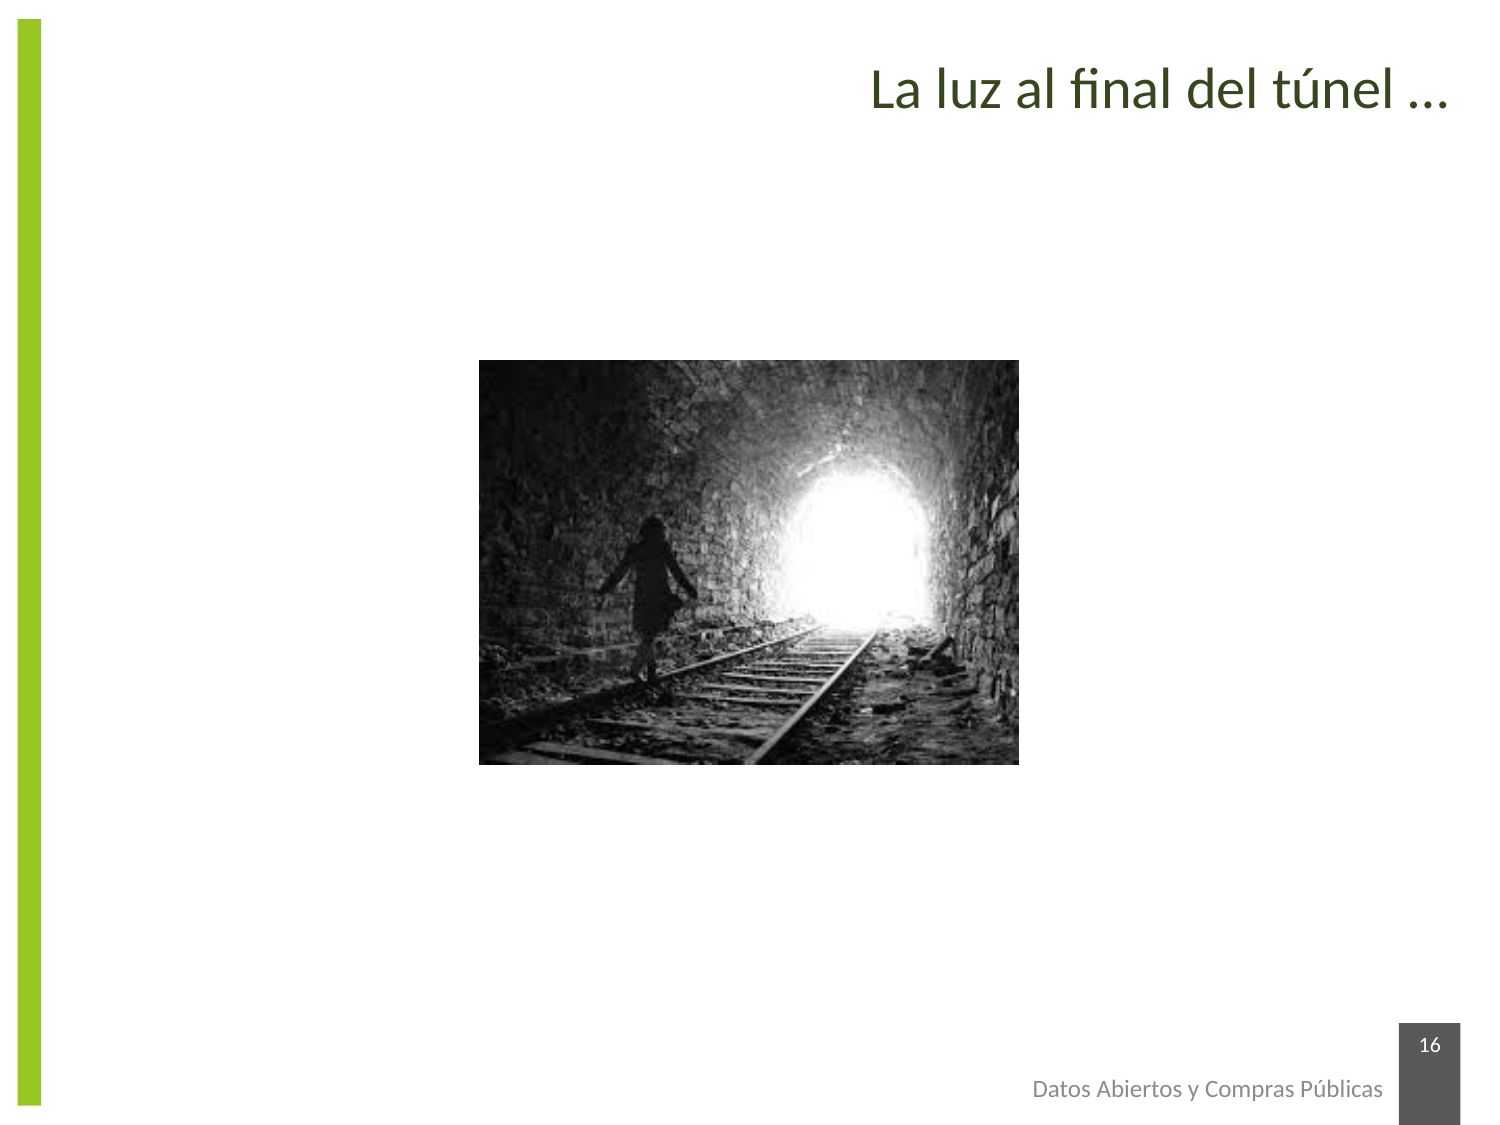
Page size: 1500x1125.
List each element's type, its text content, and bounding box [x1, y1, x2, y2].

slide_number 16 [1398, 1023, 1461, 1125]
text_box La luz al final del túnel … [206, 43, 1464, 244]
footer Datos Abiertos y Compras Públicas [637, 1057, 1398, 1118]
picture [478, 360, 1019, 765]
